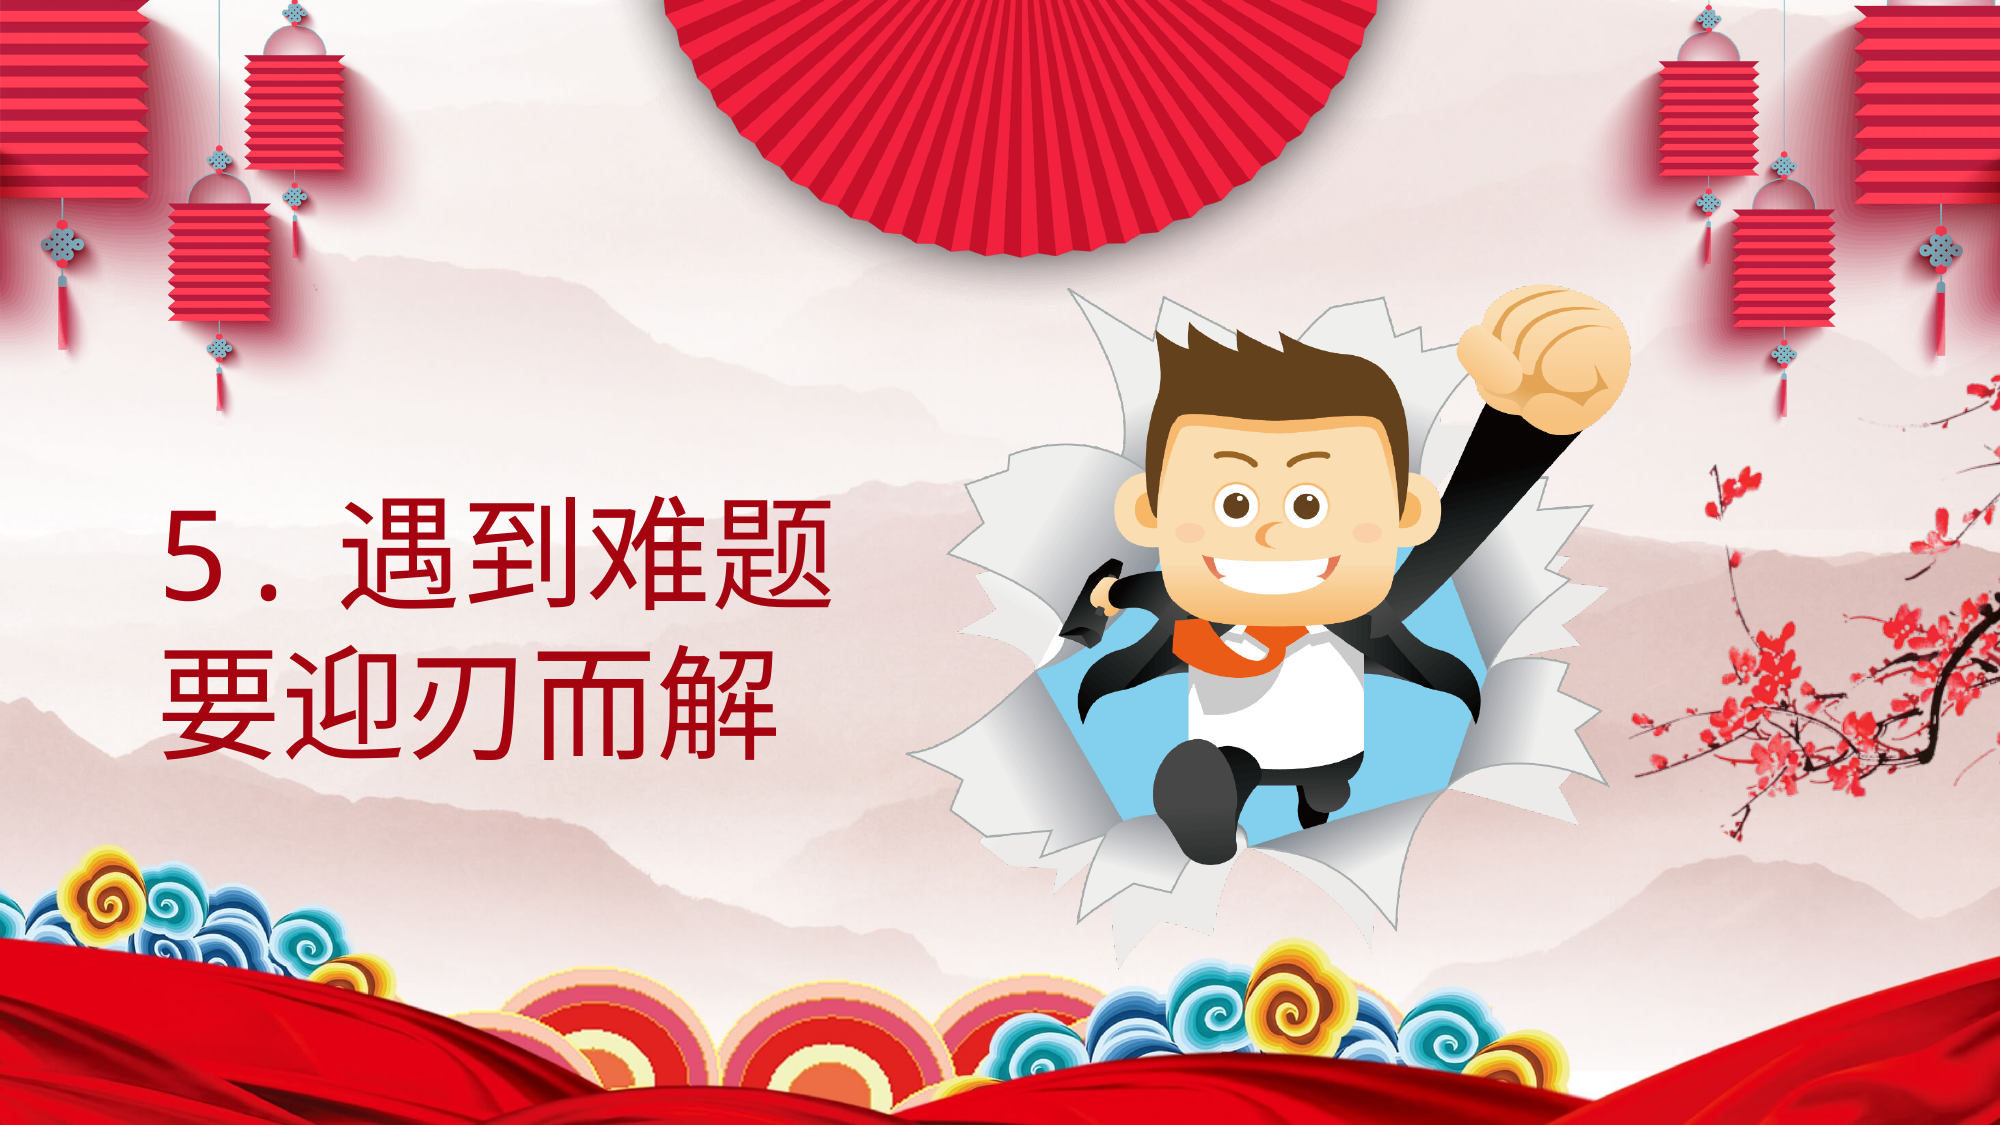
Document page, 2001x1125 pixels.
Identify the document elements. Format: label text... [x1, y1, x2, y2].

picture [0, 0, 2000, 1125]
text_box 5.遇到难题要迎刃而解 [141, 468, 873, 783]
